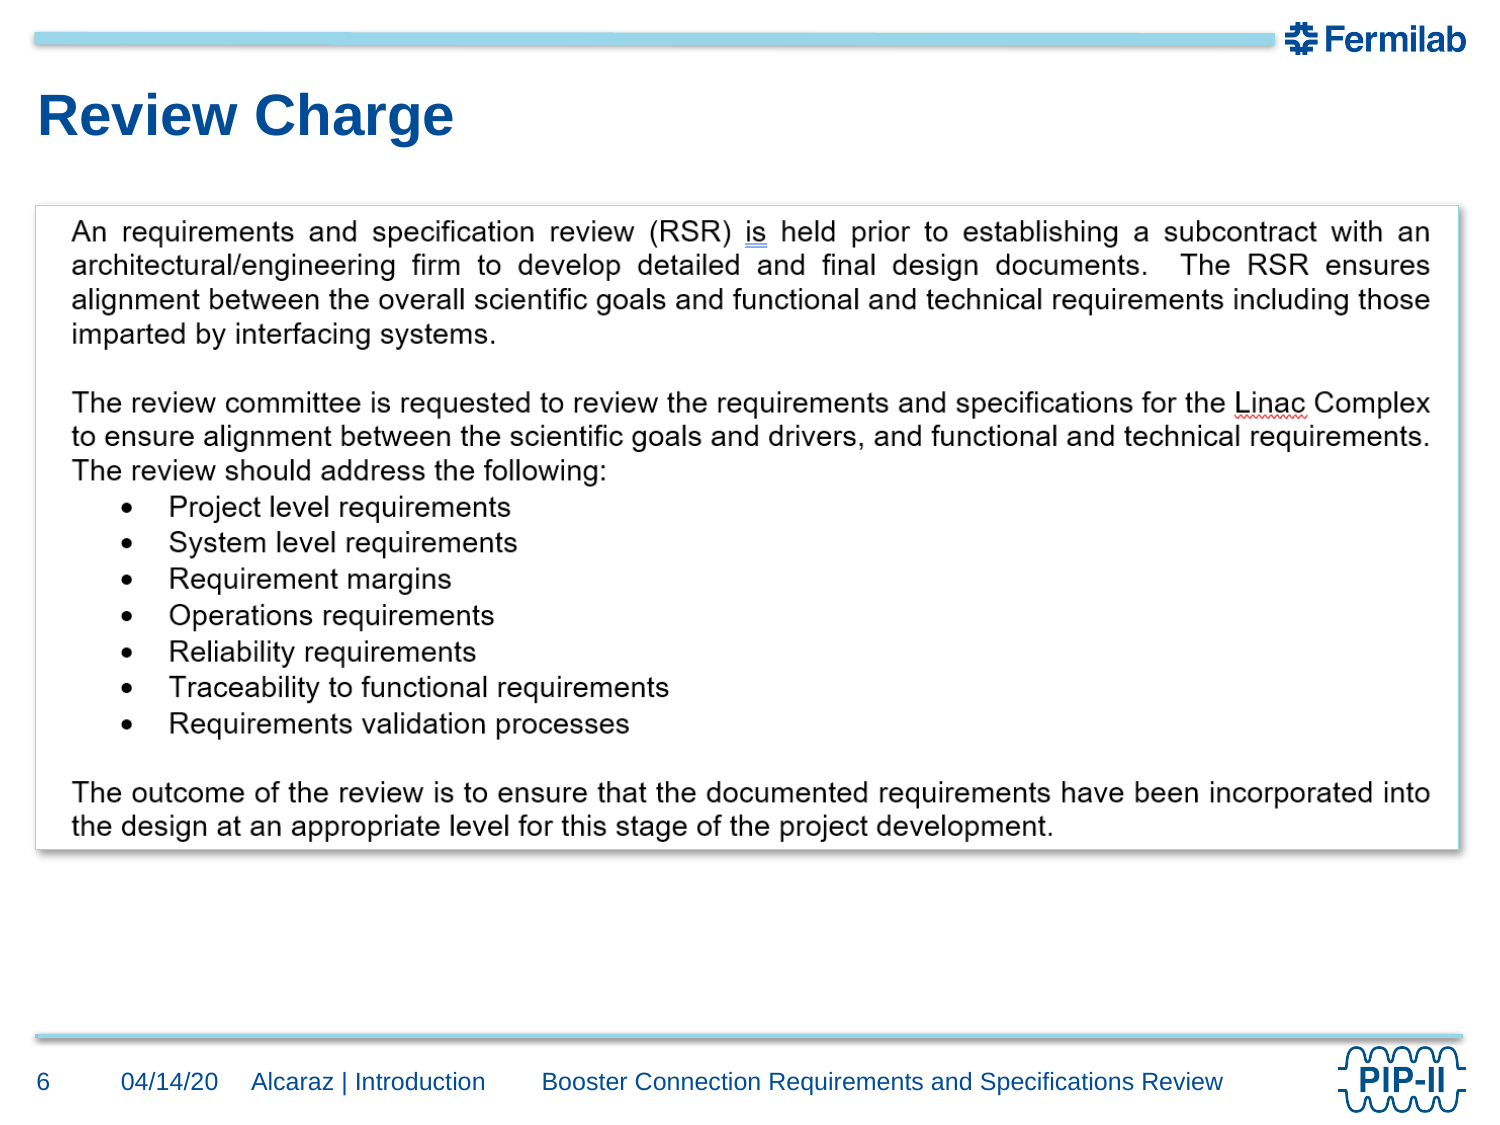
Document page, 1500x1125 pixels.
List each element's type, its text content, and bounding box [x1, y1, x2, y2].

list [35, 204, 1459, 850]
picture [1285, 22, 1466, 55]
title Review Charge [37, 76, 1463, 147]
footer Alcaraz | Introduction Booster Connection Requirements and Specifications Review [251, 1065, 1249, 1106]
picture [1338, 1046, 1466, 1113]
slide_number 6 [36, 1065, 105, 1105]
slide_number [120, 1065, 232, 1106]
